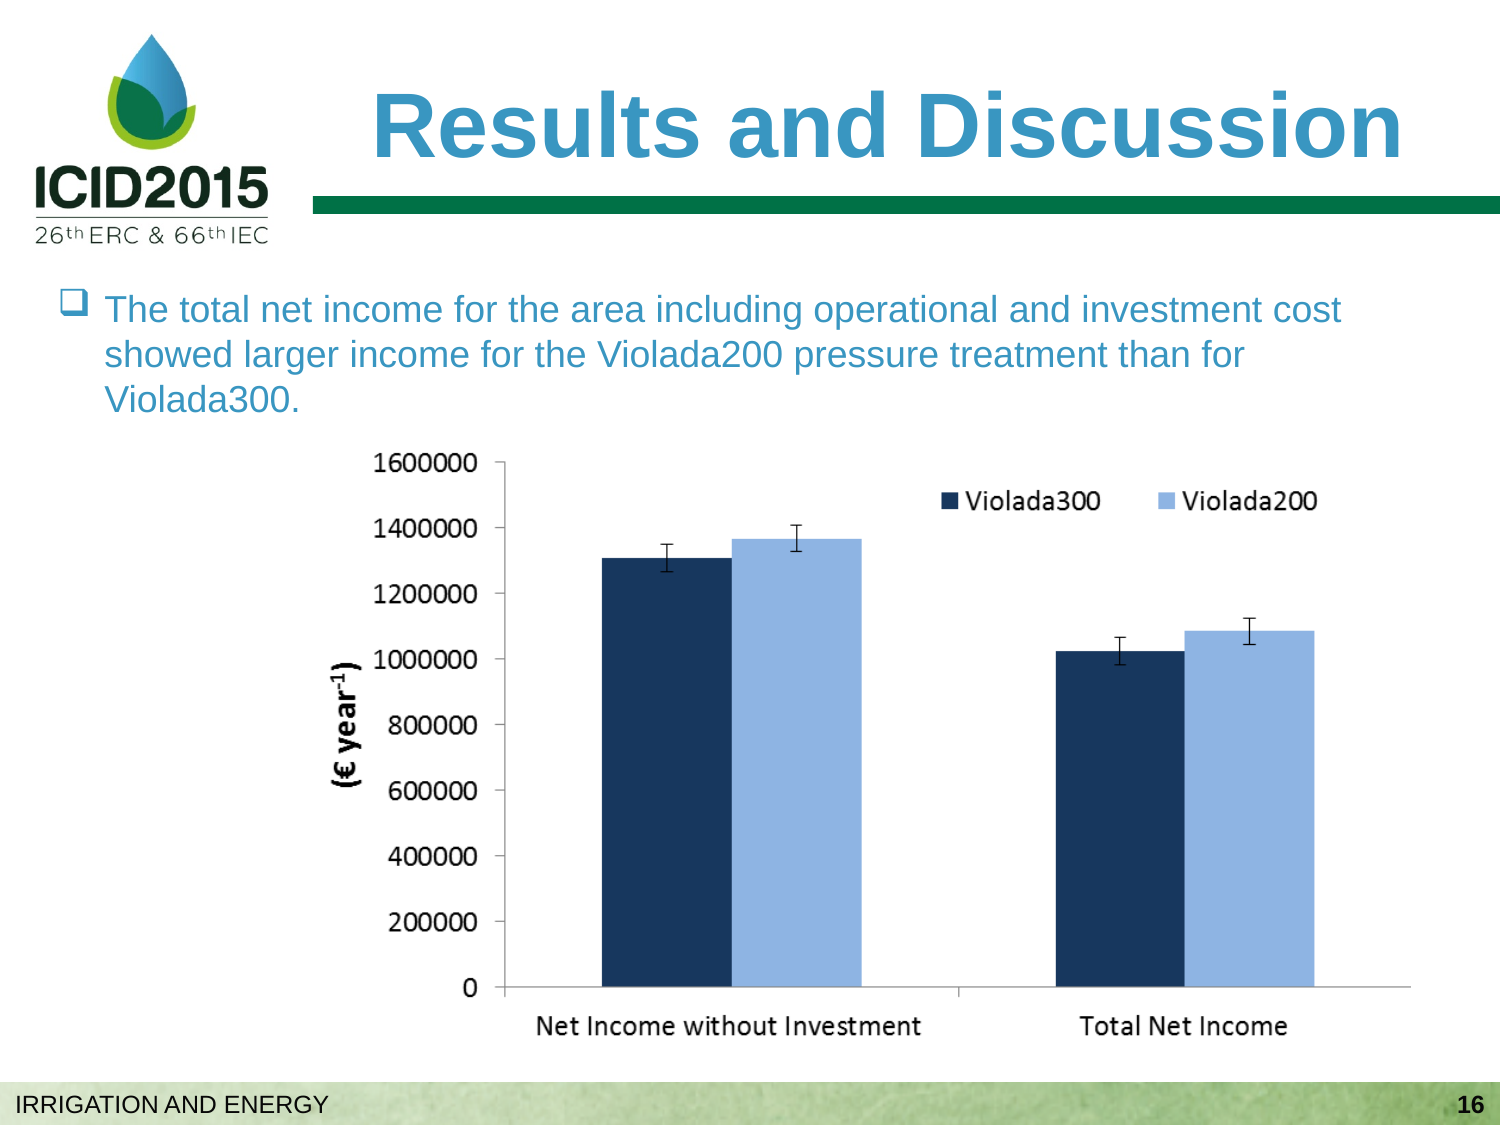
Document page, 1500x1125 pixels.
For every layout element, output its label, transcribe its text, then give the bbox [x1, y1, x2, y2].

text_box Results and Discussion [303, 0, 1500, 242]
text_box The total net income for the area including operational and investment cost showed larger income for the Violada200 pressure treatment than for Violada300. [42, 277, 1458, 833]
picture [165, 434, 1411, 1064]
picture [0, 1081, 1500, 1125]
text_box [311, 194, 1500, 216]
picture [0, 0, 302, 279]
